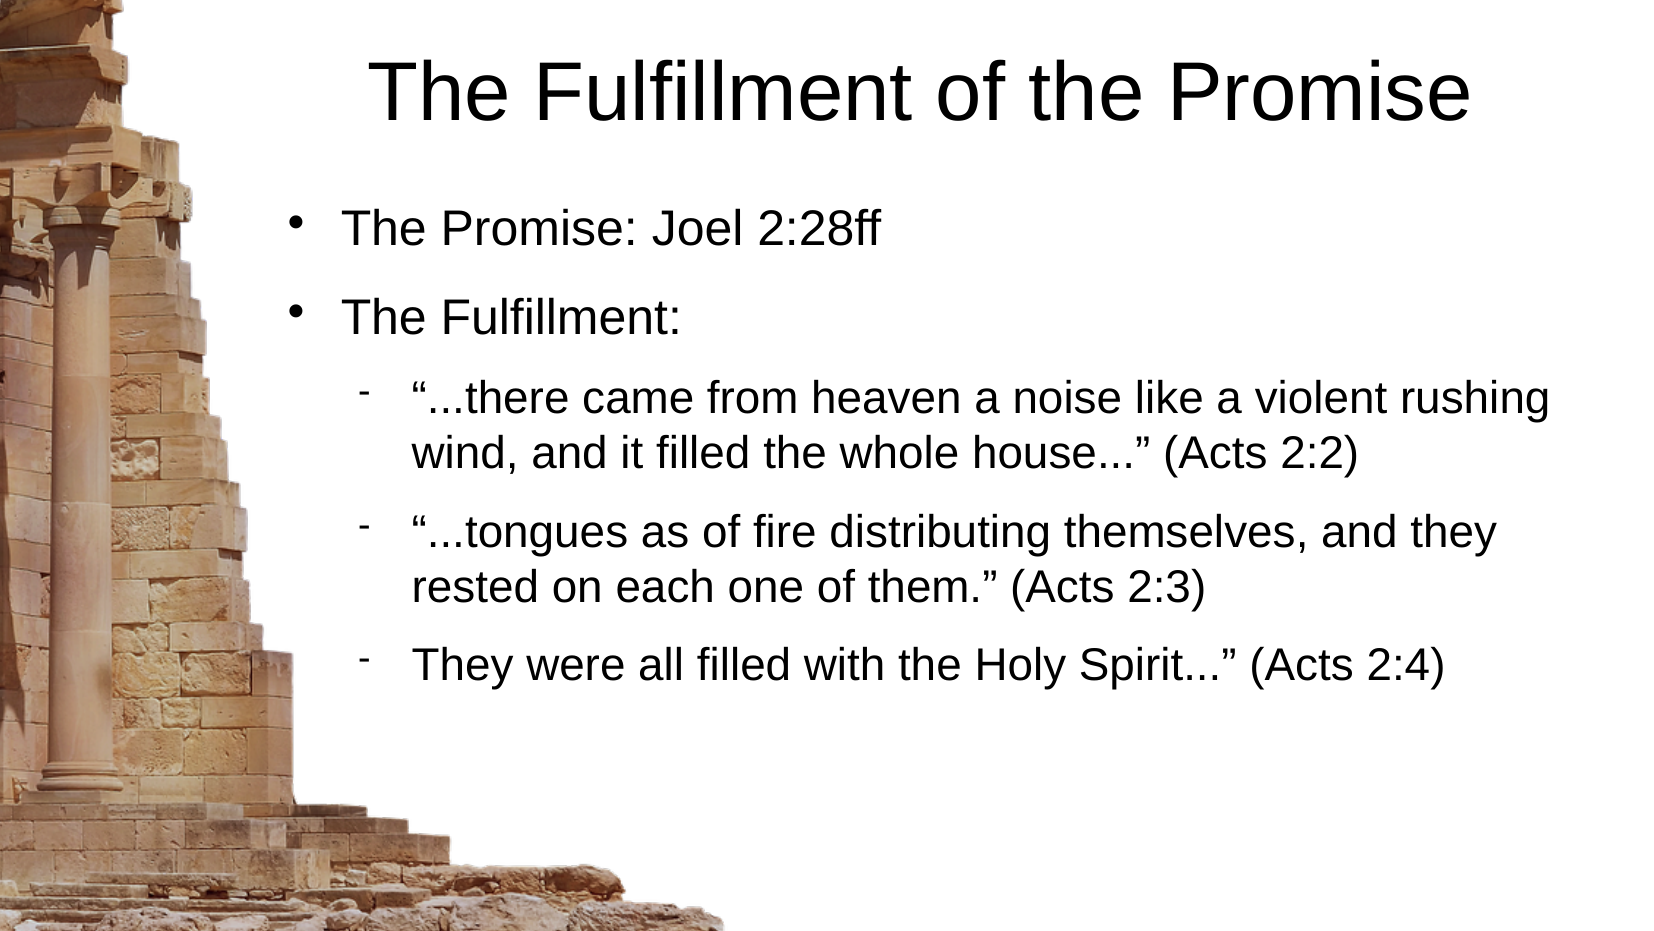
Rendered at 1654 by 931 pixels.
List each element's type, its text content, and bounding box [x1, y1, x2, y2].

text_box The Fulfillment of the Promise [875, 9, 1571, 165]
picture [0, 0, 871, 931]
text_box The Promise: Joel 2:28ff The Fulfillment: “...there came from heaven a noise like a violent rushing wind, and it filled the whole house...” (Acts 2:2) “...tongues as of fire distributing themselves, and they rested on each one of them.” (Acts 2:3) They were all filled with the Holy Spirit...” (Acts 2:4) [875, 194, 1572, 810]
